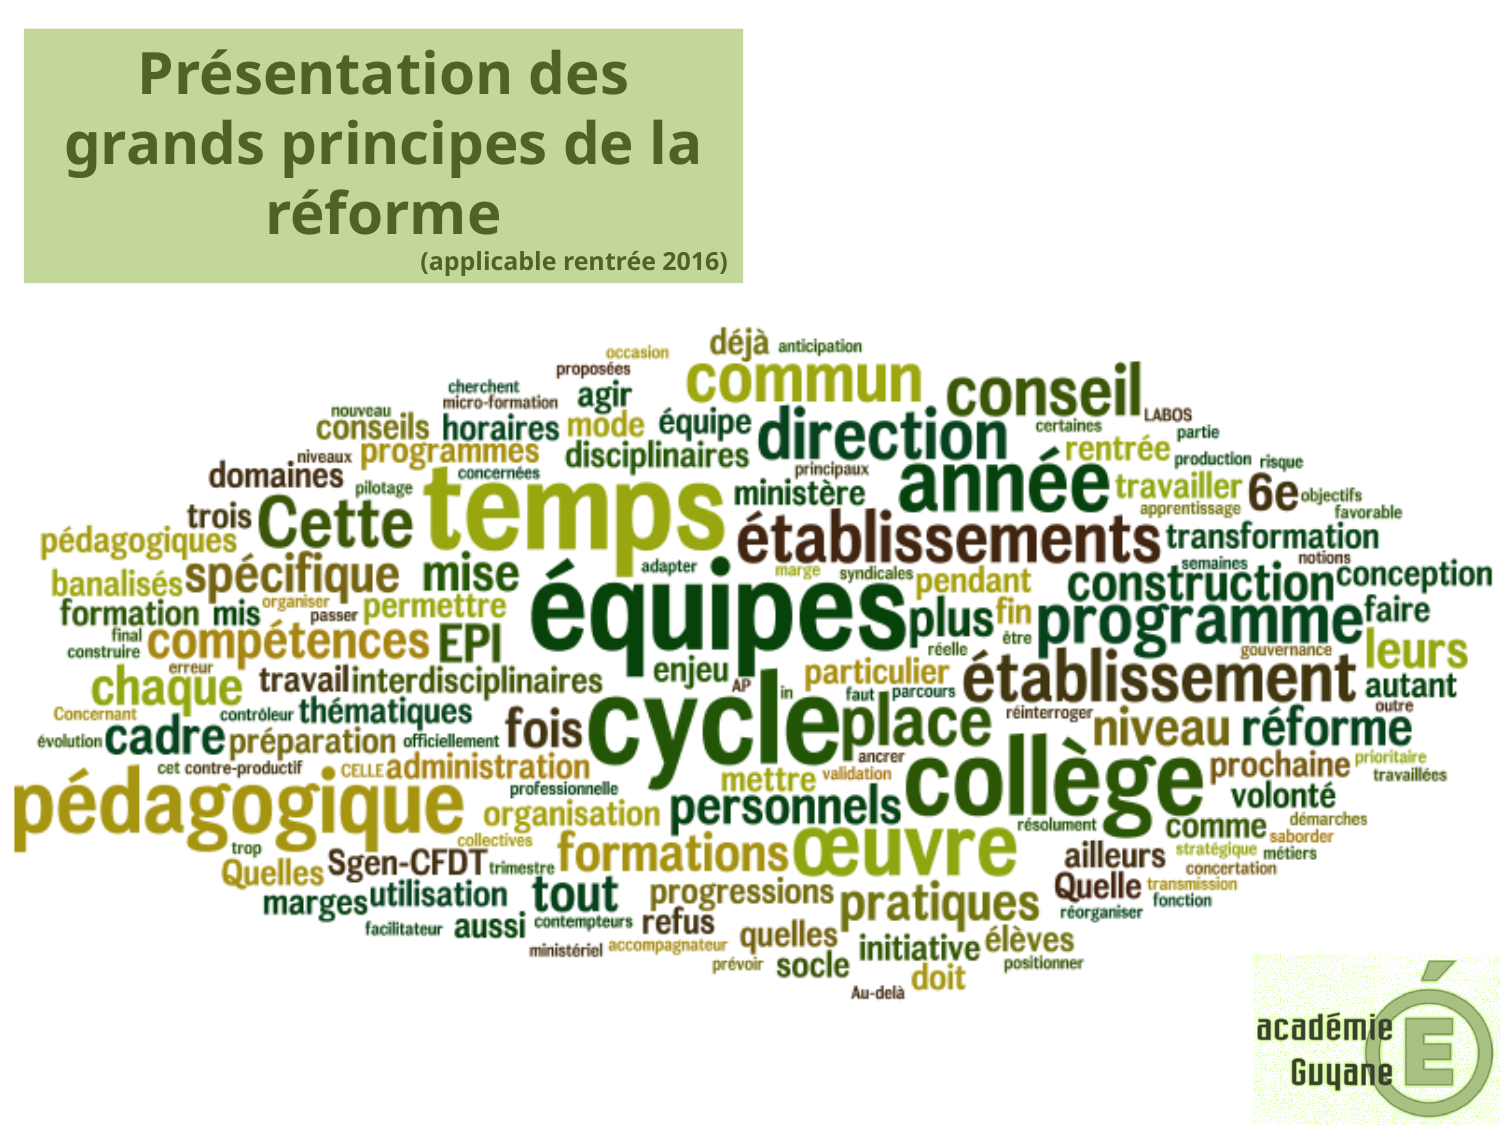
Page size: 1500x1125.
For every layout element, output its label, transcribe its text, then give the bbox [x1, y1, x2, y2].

picture [0, 278, 1500, 1125]
text_box Présentation des grands principes de la réforme (applicable rentrée 2016) [23, 28, 744, 276]
